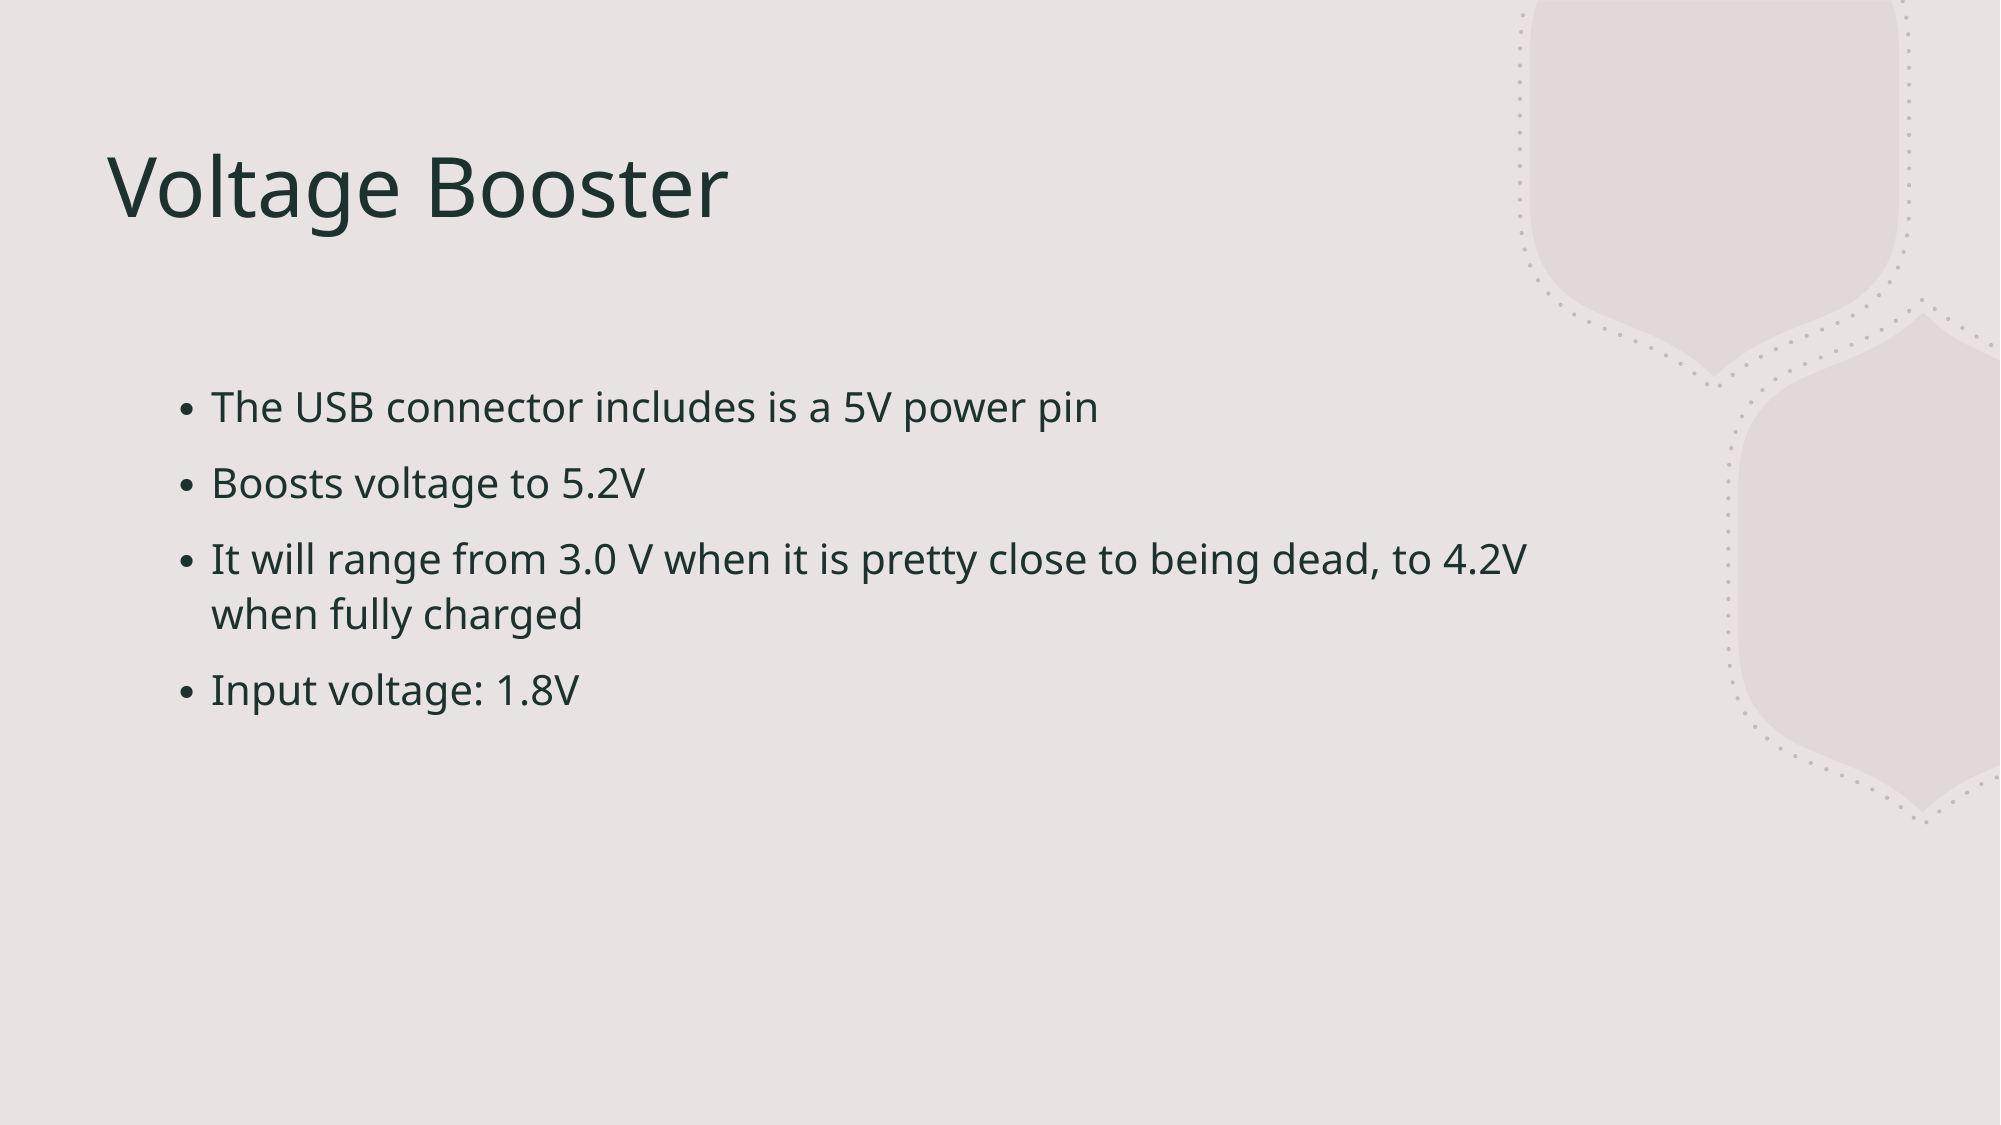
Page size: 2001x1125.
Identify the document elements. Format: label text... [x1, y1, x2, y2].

title Voltage Booster [93, 86, 1285, 283]
list The USB connector includes is a 5V power pin Boosts voltage to 5.2V It will range from 3.0 V when it is pretty close to being dead, to 4.2V when fully charged Input voltage: 1.8V [158, 368, 1648, 968]
